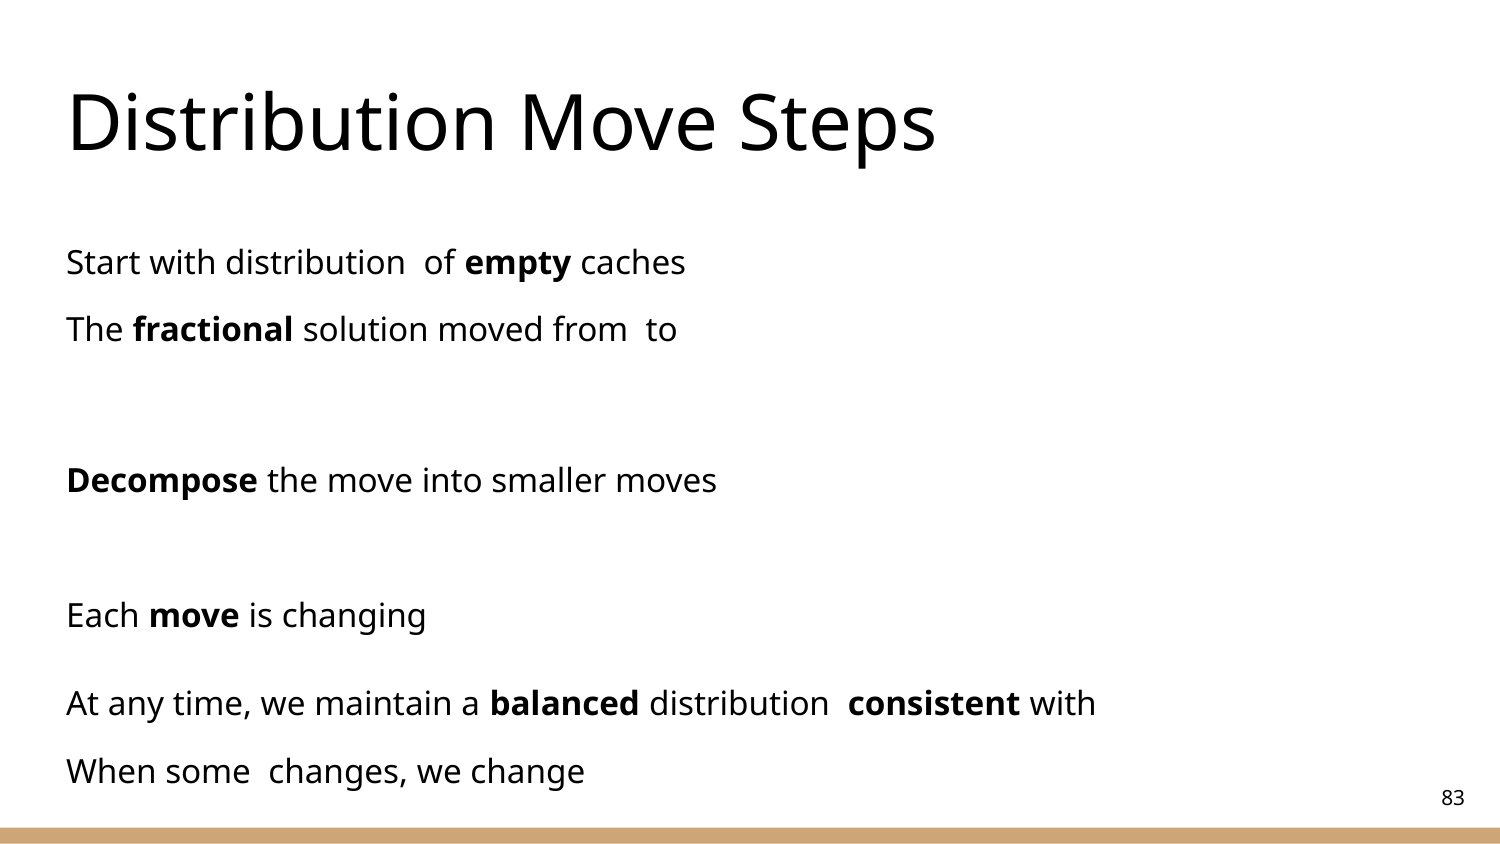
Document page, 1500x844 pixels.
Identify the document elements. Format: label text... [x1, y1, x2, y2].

slide_number 83 [1389, 764, 1480, 830]
title Distribution Move Steps [51, 51, 1449, 189]
